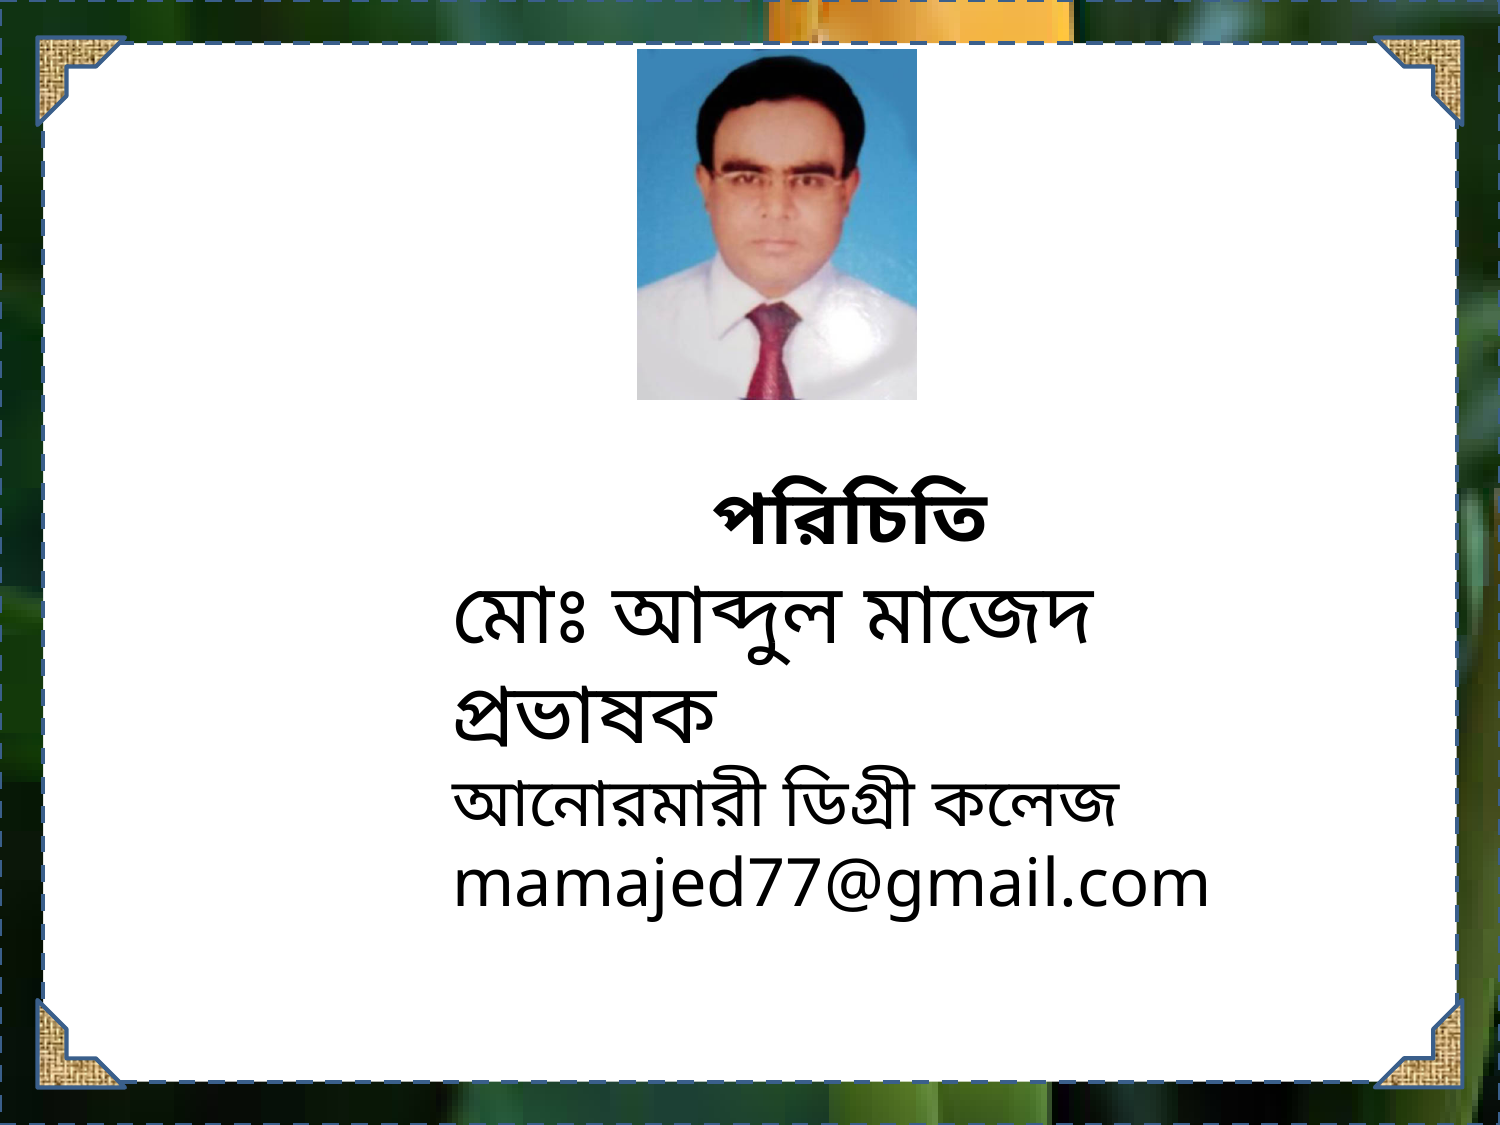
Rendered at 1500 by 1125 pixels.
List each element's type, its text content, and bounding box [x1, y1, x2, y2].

slide_number 2 [1074, 1042, 1425, 1103]
picture [0, 0, 1500, 1125]
text_box পরিচিতি মোঃ আব্দুল মাজেদ প্রভাষক আনোরমারী ডিগ্রী কলেজ mamajed77@gmail.com [437, 462, 1263, 928]
